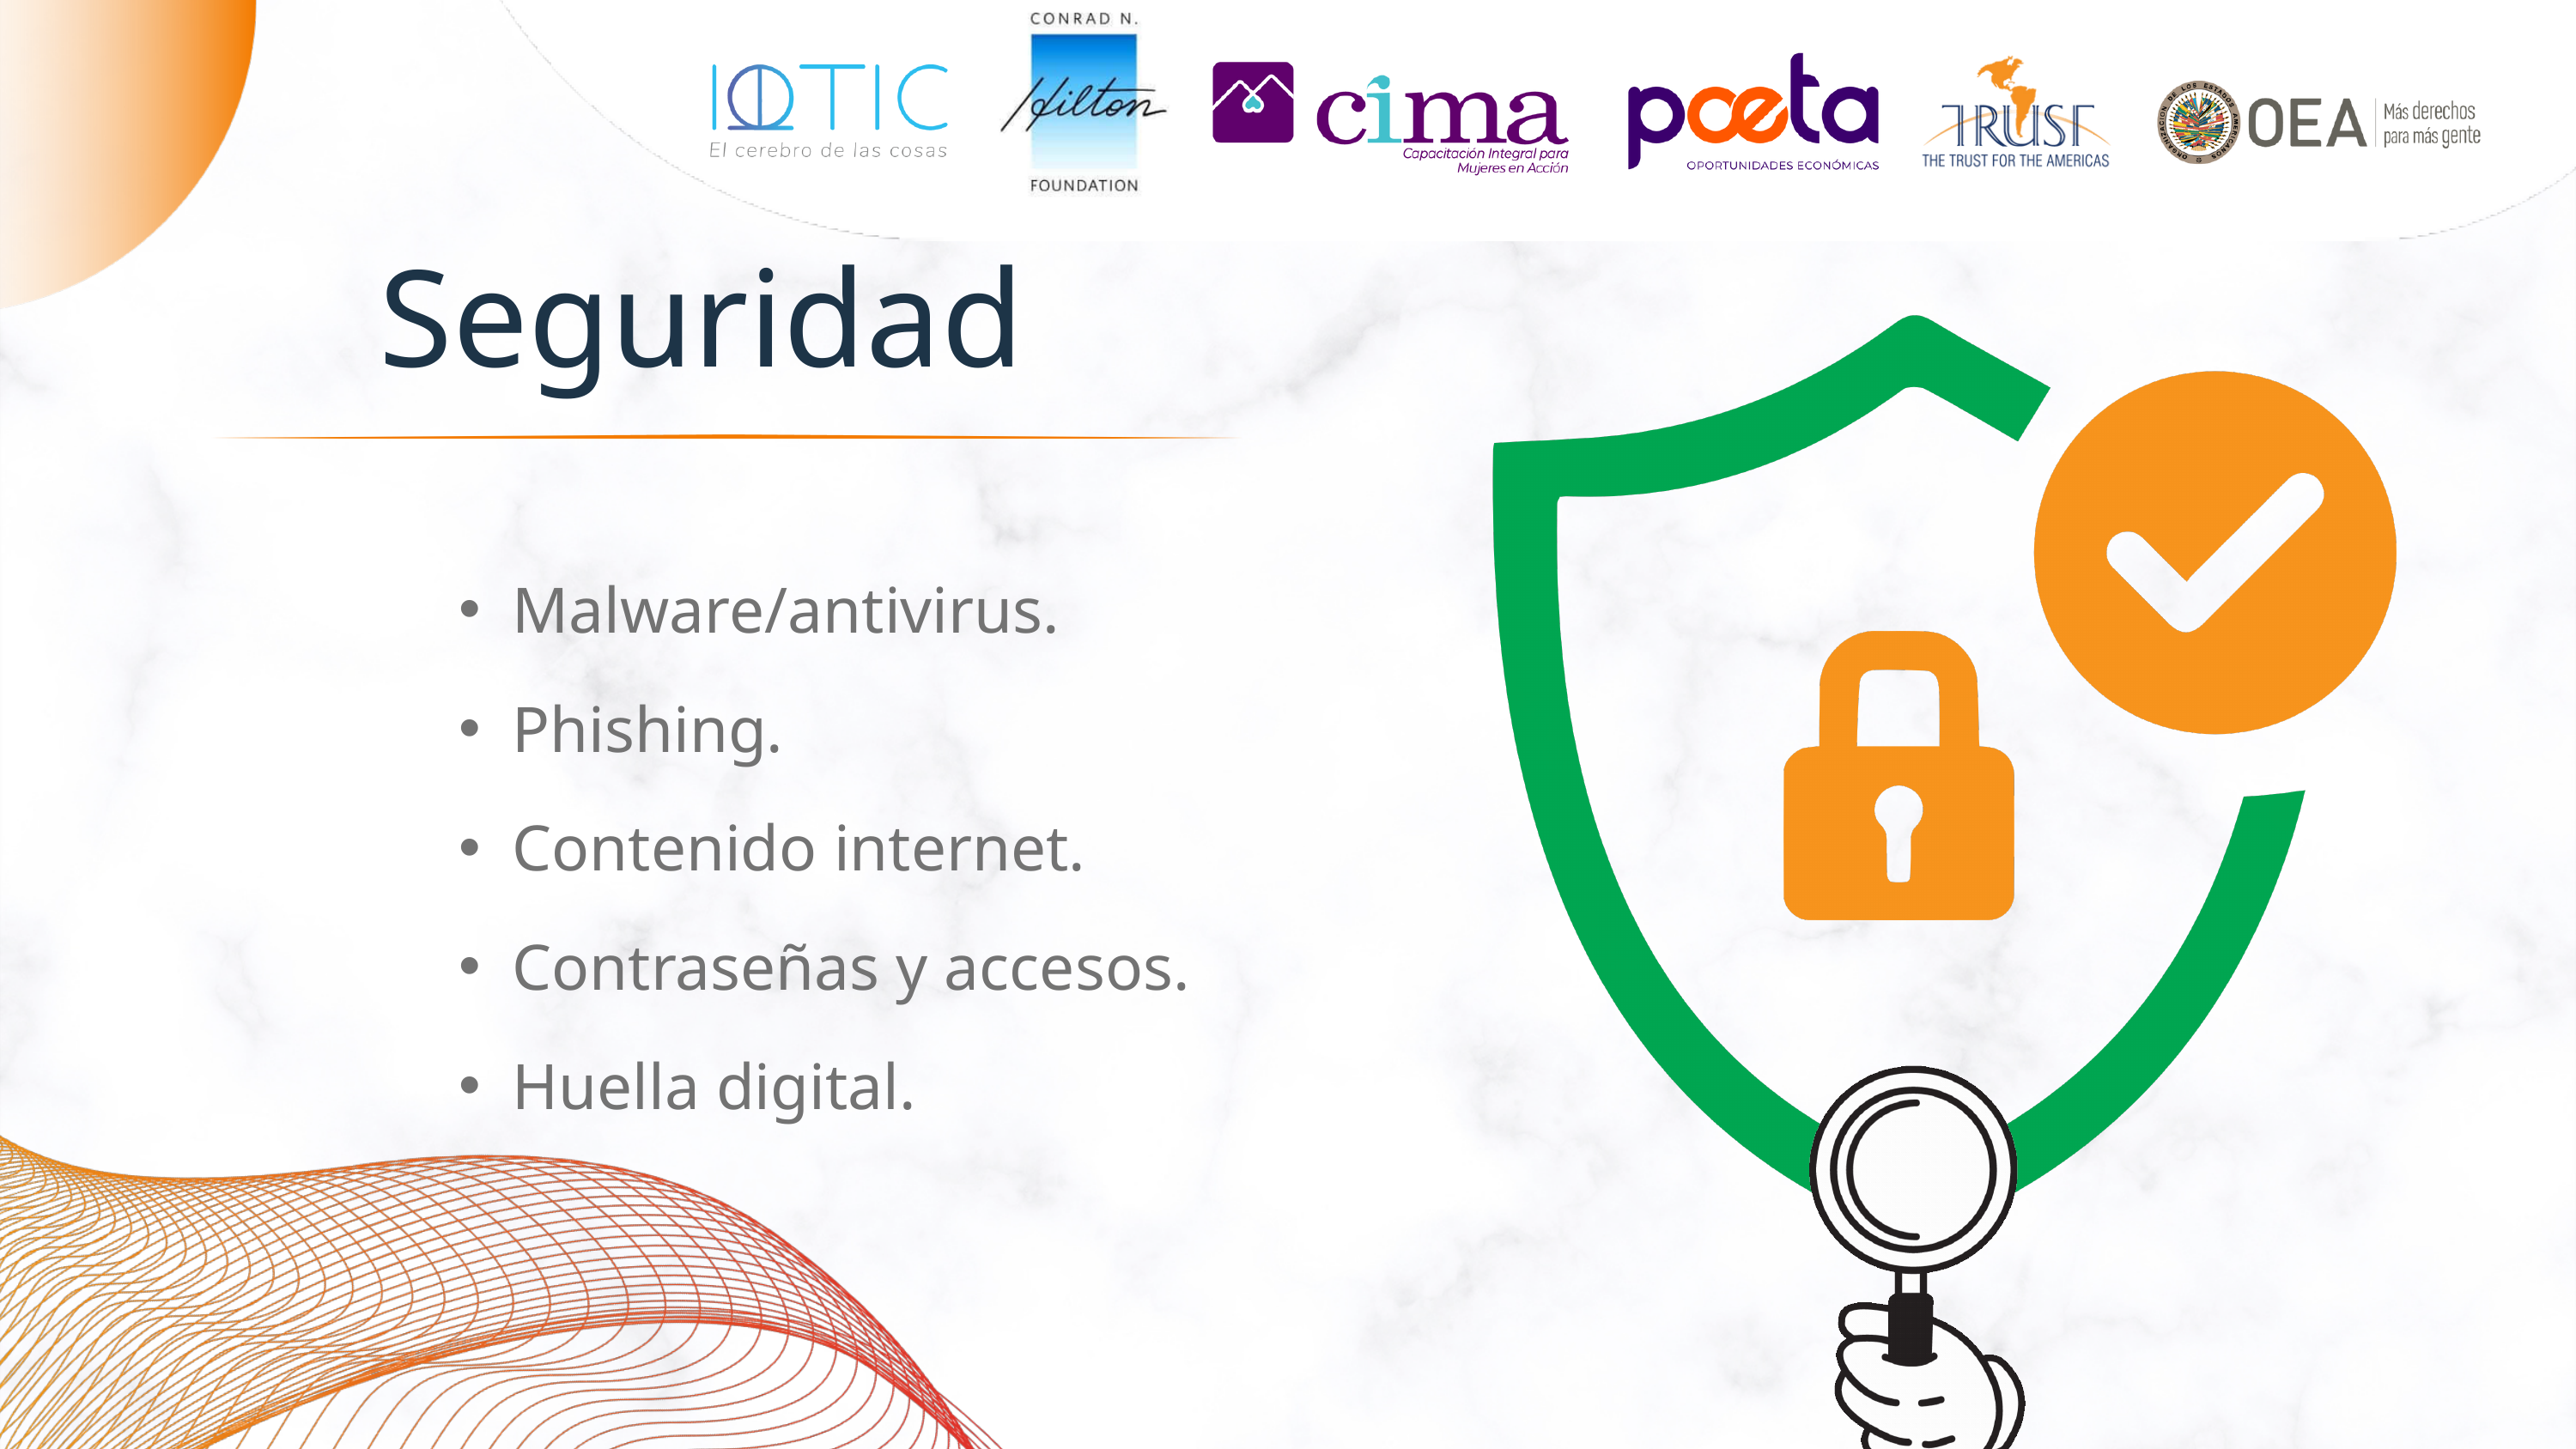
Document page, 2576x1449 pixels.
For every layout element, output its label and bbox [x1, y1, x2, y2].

picture [0, 0, 2576, 1449]
text_box [986, 0, 2493, 206]
